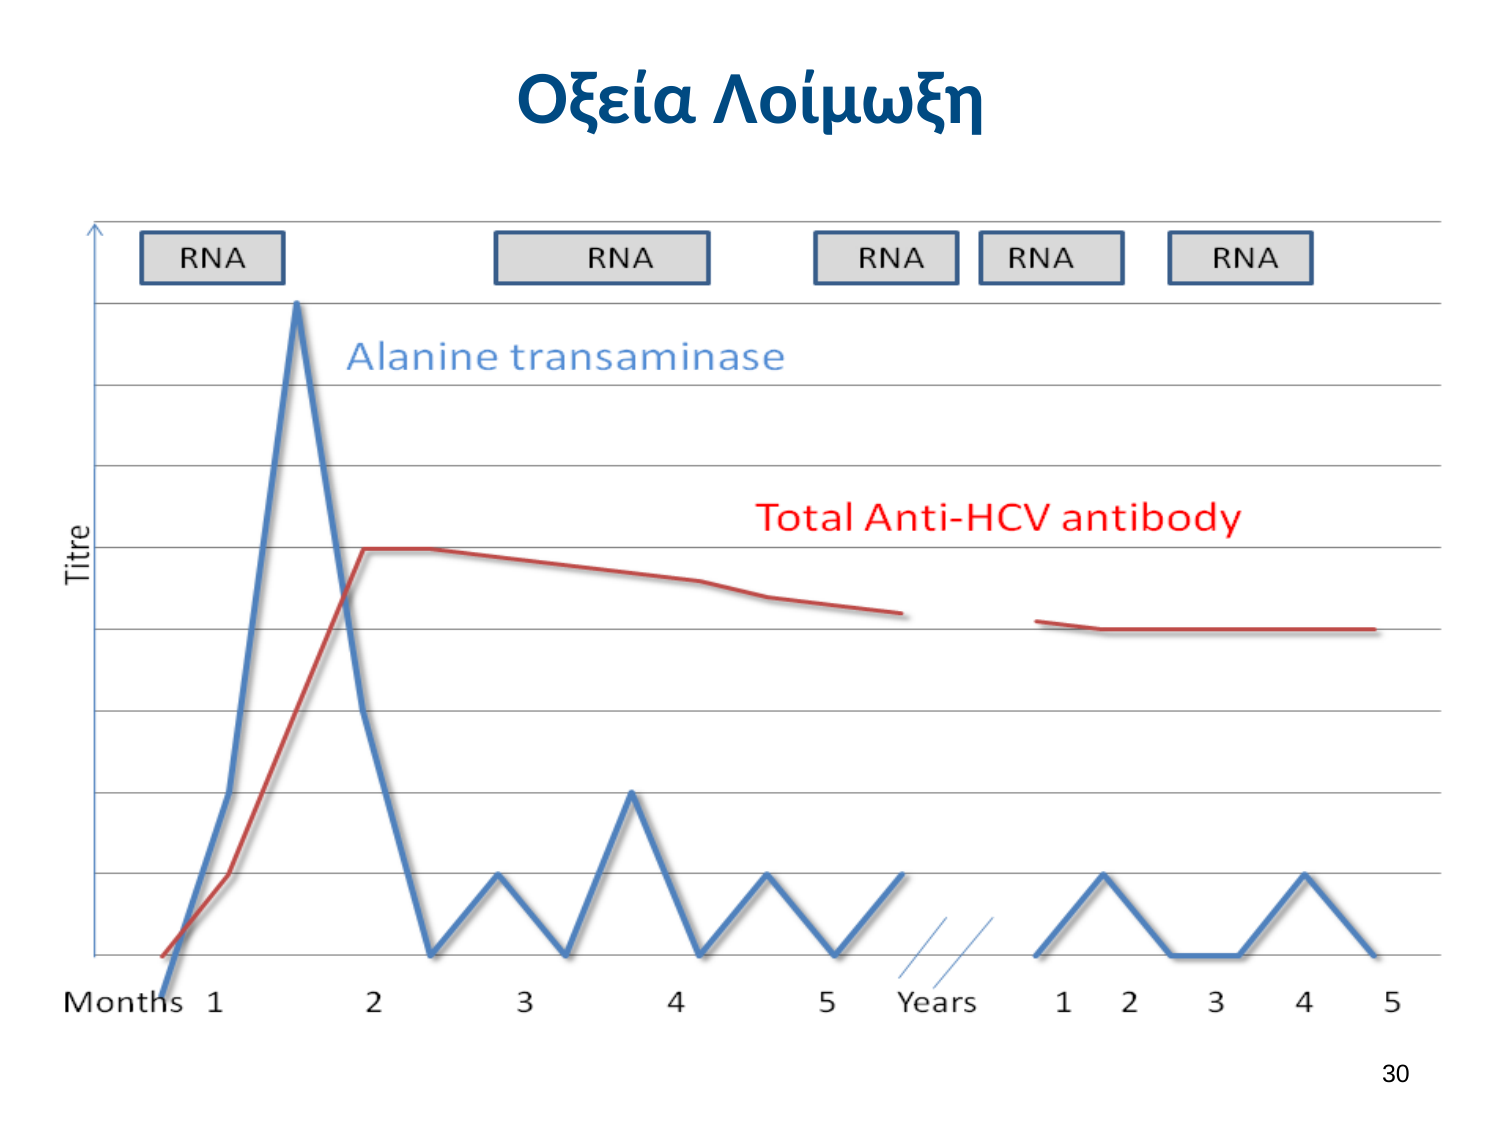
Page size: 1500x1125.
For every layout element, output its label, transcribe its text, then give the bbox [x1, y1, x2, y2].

slide_number 29 [1074, 1044, 1425, 1103]
picture [52, 185, 1460, 1036]
title Οξεία Λοίμωξη [76, 19, 1427, 169]
